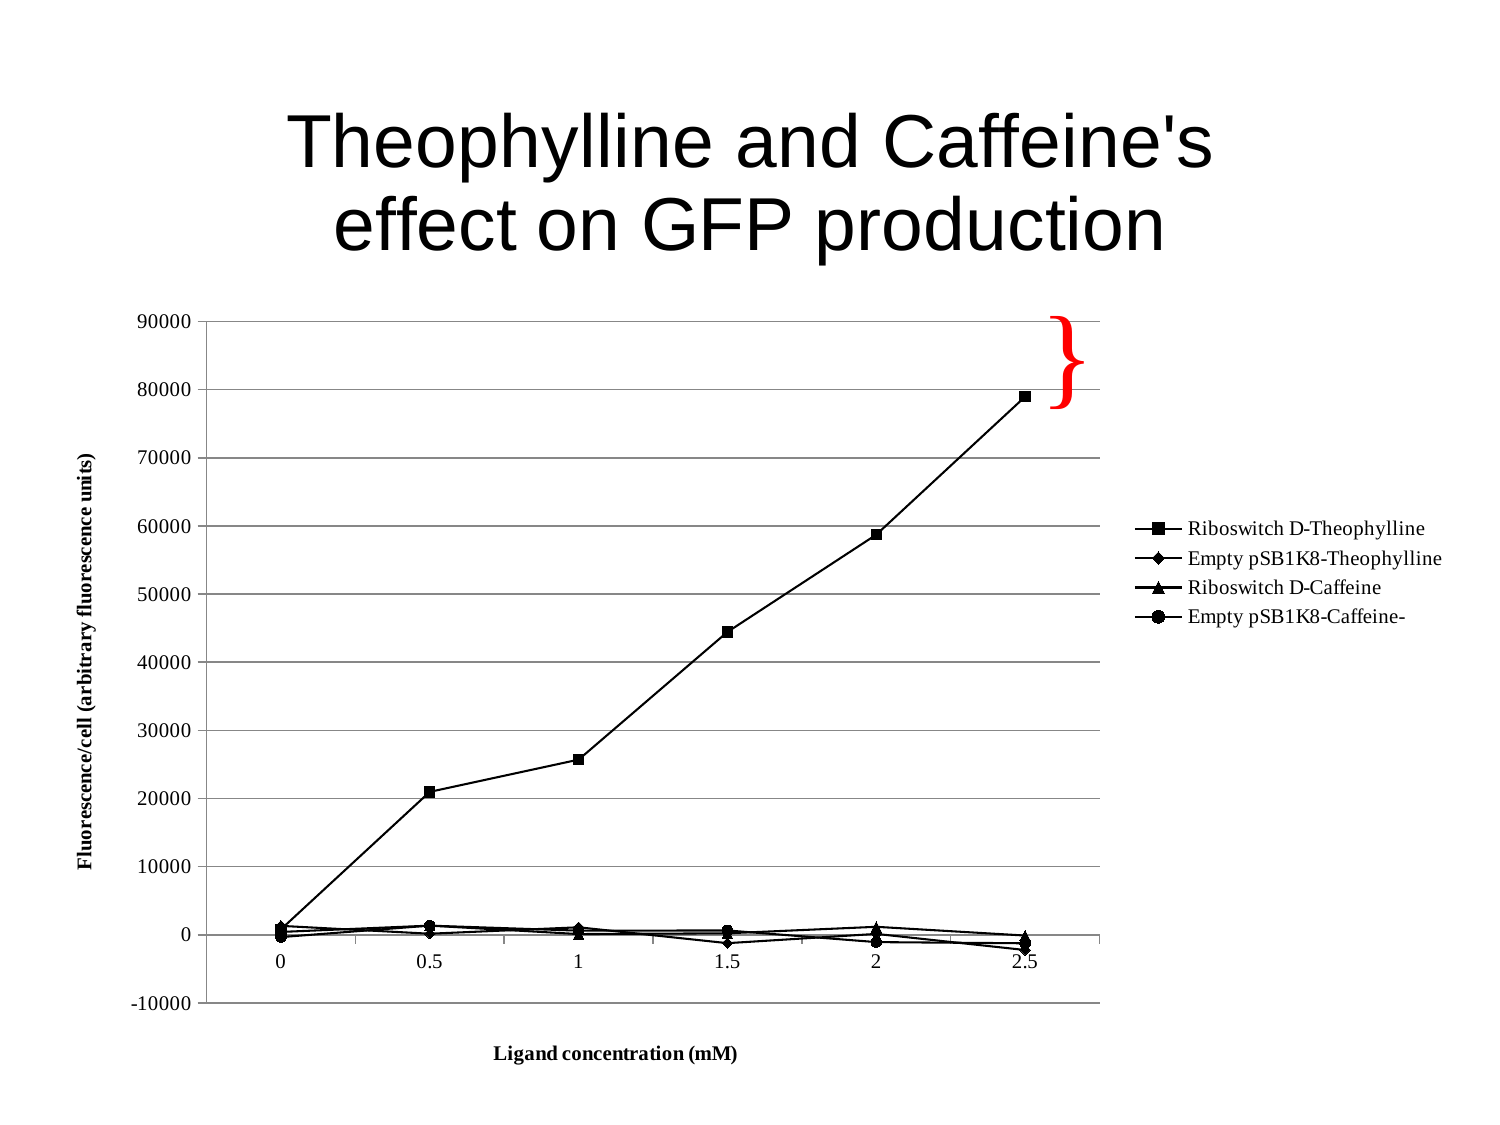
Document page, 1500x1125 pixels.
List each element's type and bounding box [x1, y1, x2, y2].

chart [39, 48, 1463, 1097]
